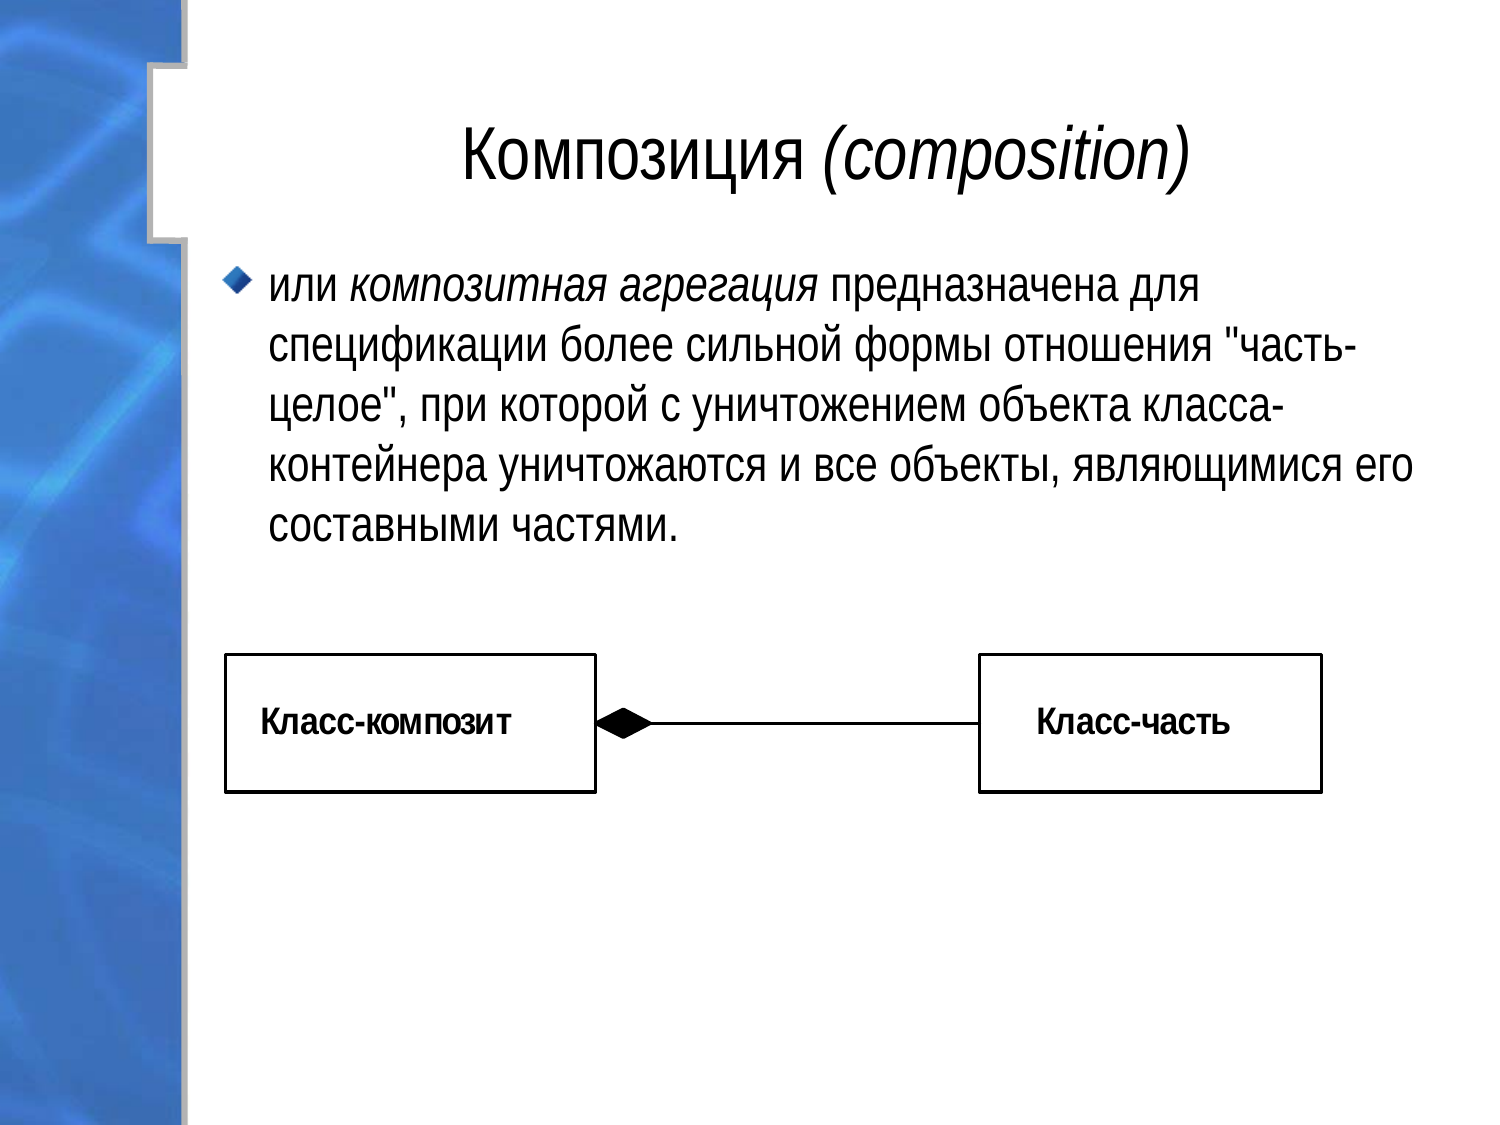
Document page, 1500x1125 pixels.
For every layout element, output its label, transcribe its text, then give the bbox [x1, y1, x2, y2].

picture [0, 0, 181, 1125]
picture [188, 0, 1500, 1125]
title Композиция (composition) [171, 90, 1483, 209]
list или композитная агрегация предназначена для спецификации более сильной формы отношения "часть-целое", при которой с уничтожением объекта класса-контейнера уничтожаются и все объекты, являющимися его составными частями. [206, 243, 1495, 563]
